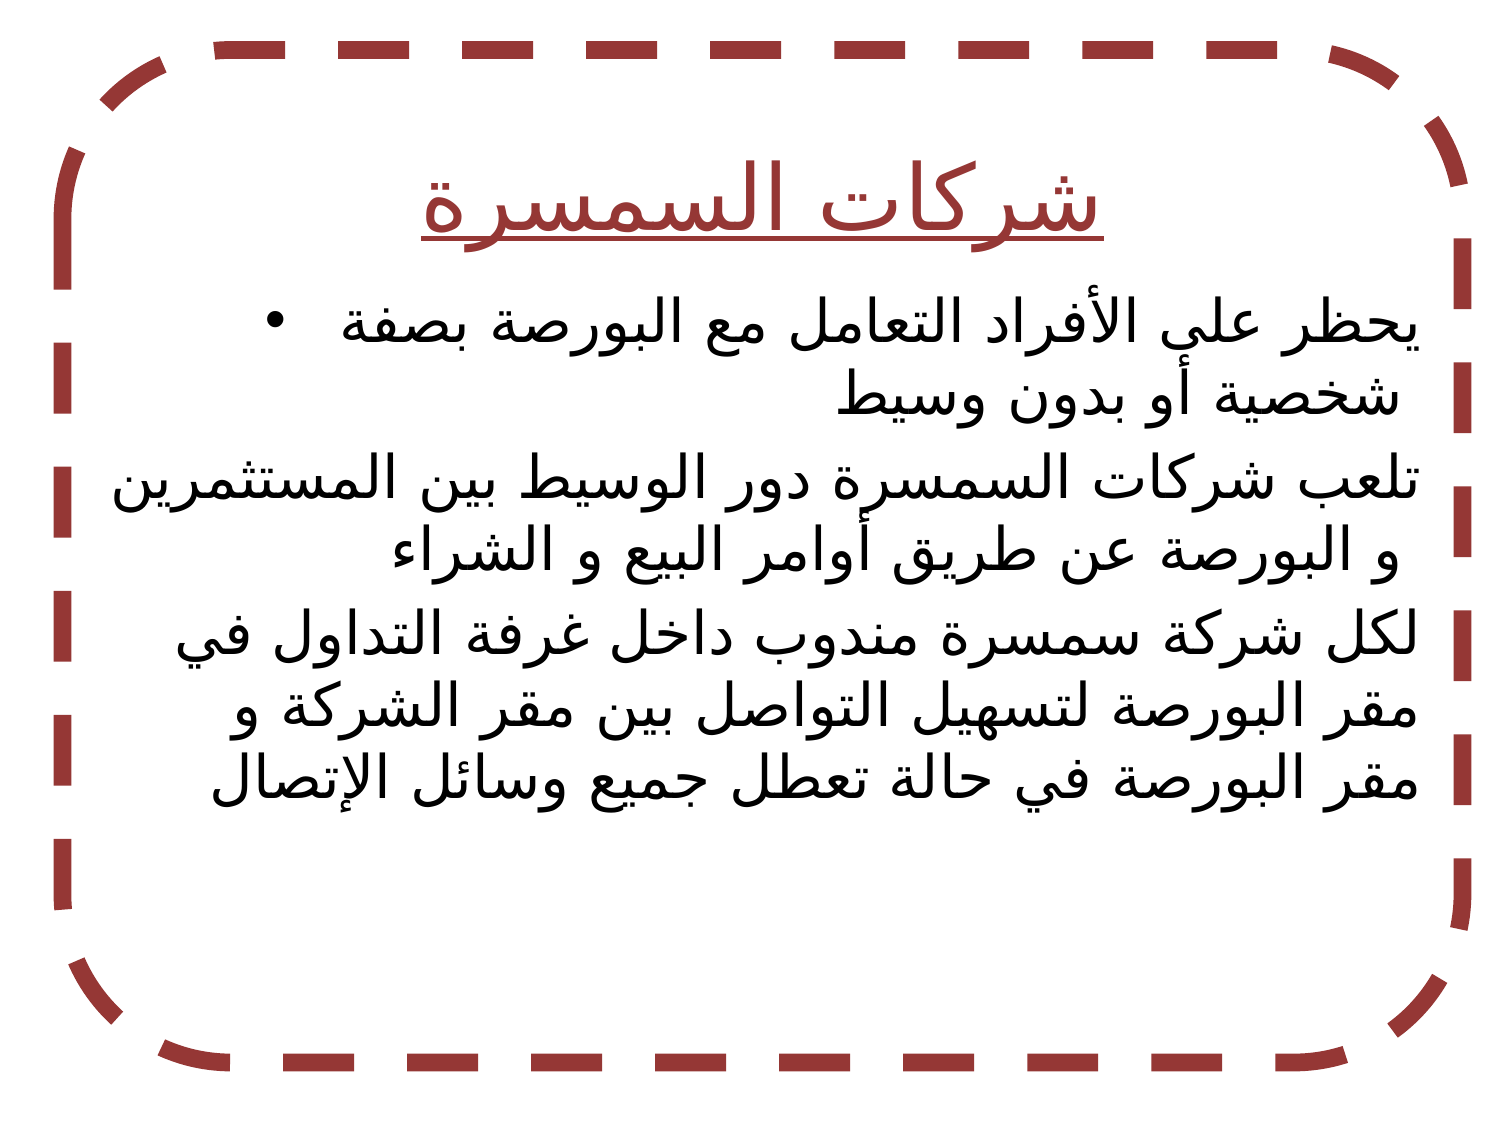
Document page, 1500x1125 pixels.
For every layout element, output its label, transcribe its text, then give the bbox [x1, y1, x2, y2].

list يحظر على الأفراد التعامل مع البورصة بصفة شخصية أو بدون وسيط تلعب شركات السمسرة دور الوسيط بين المستثمرين و البورصة عن طريق أوامر البيع و الشراء لكل شركة سمسرة مندوب داخل غرفة التداول في مقر البورصة لتسهيل التواصل بين مقر الشركة و مقر البورصة في حالة تعطل جميع وسائل الإتصال [87, 275, 1438, 875]
text_box [109, 47, 1413, 99]
text_box شركات السمسرة [87, 99, 1438, 275]
text_box [60, 127, 1465, 1065]
